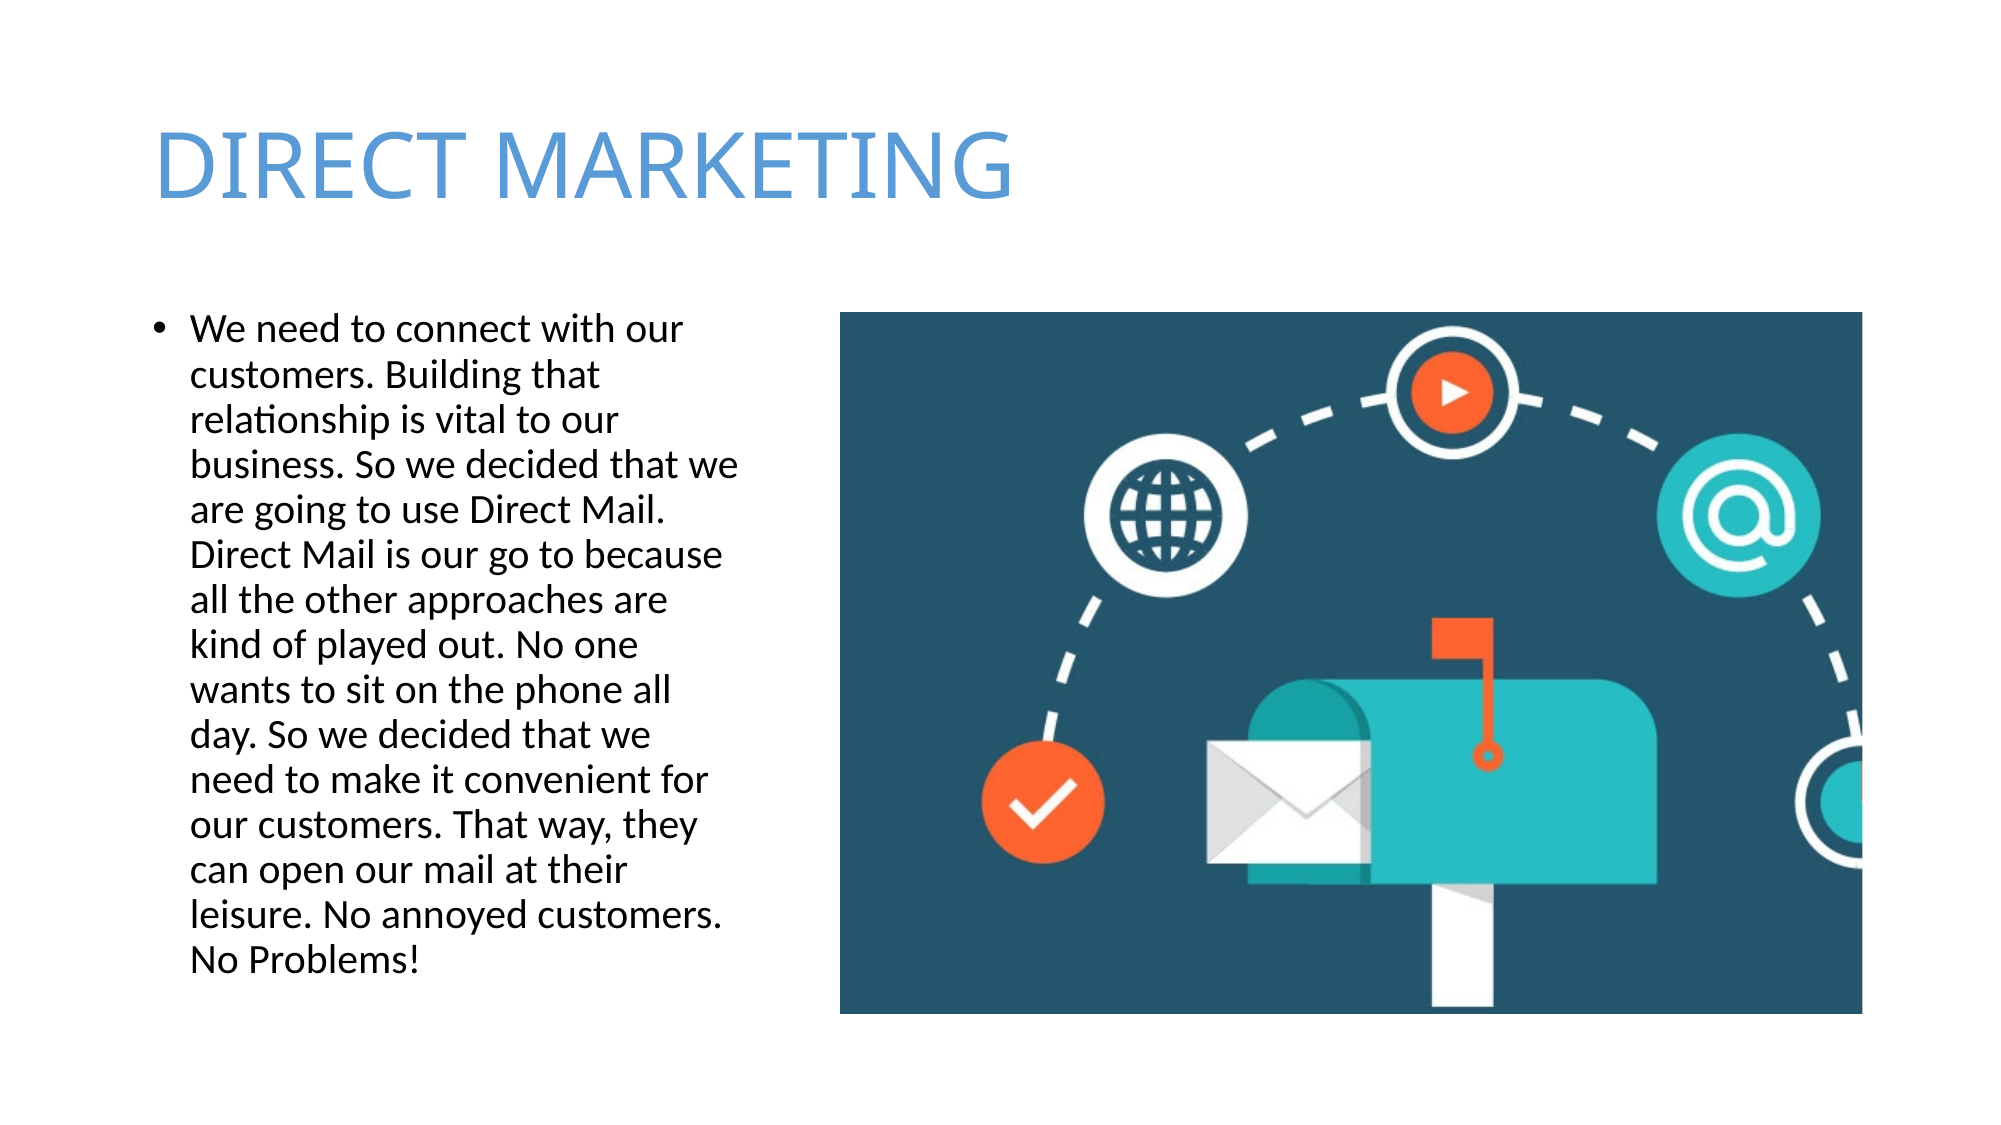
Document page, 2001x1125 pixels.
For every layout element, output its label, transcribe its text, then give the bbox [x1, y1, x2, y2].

list We need to connect with our customers. Building that relationship is vital to our business. So we decided that we are going to use Direct Mail. Direct Mail is our go to because all the other approaches are kind of played out. No one wants to sit on the phone all day. So we decided that we need to make it convenient for our customers. That way, they can open our mail at their leisure. No annoyed customers. No Problems! [137, 299, 761, 1014]
title DIRECT MARKETING [137, 59, 1863, 278]
picture [839, 312, 1863, 1014]
